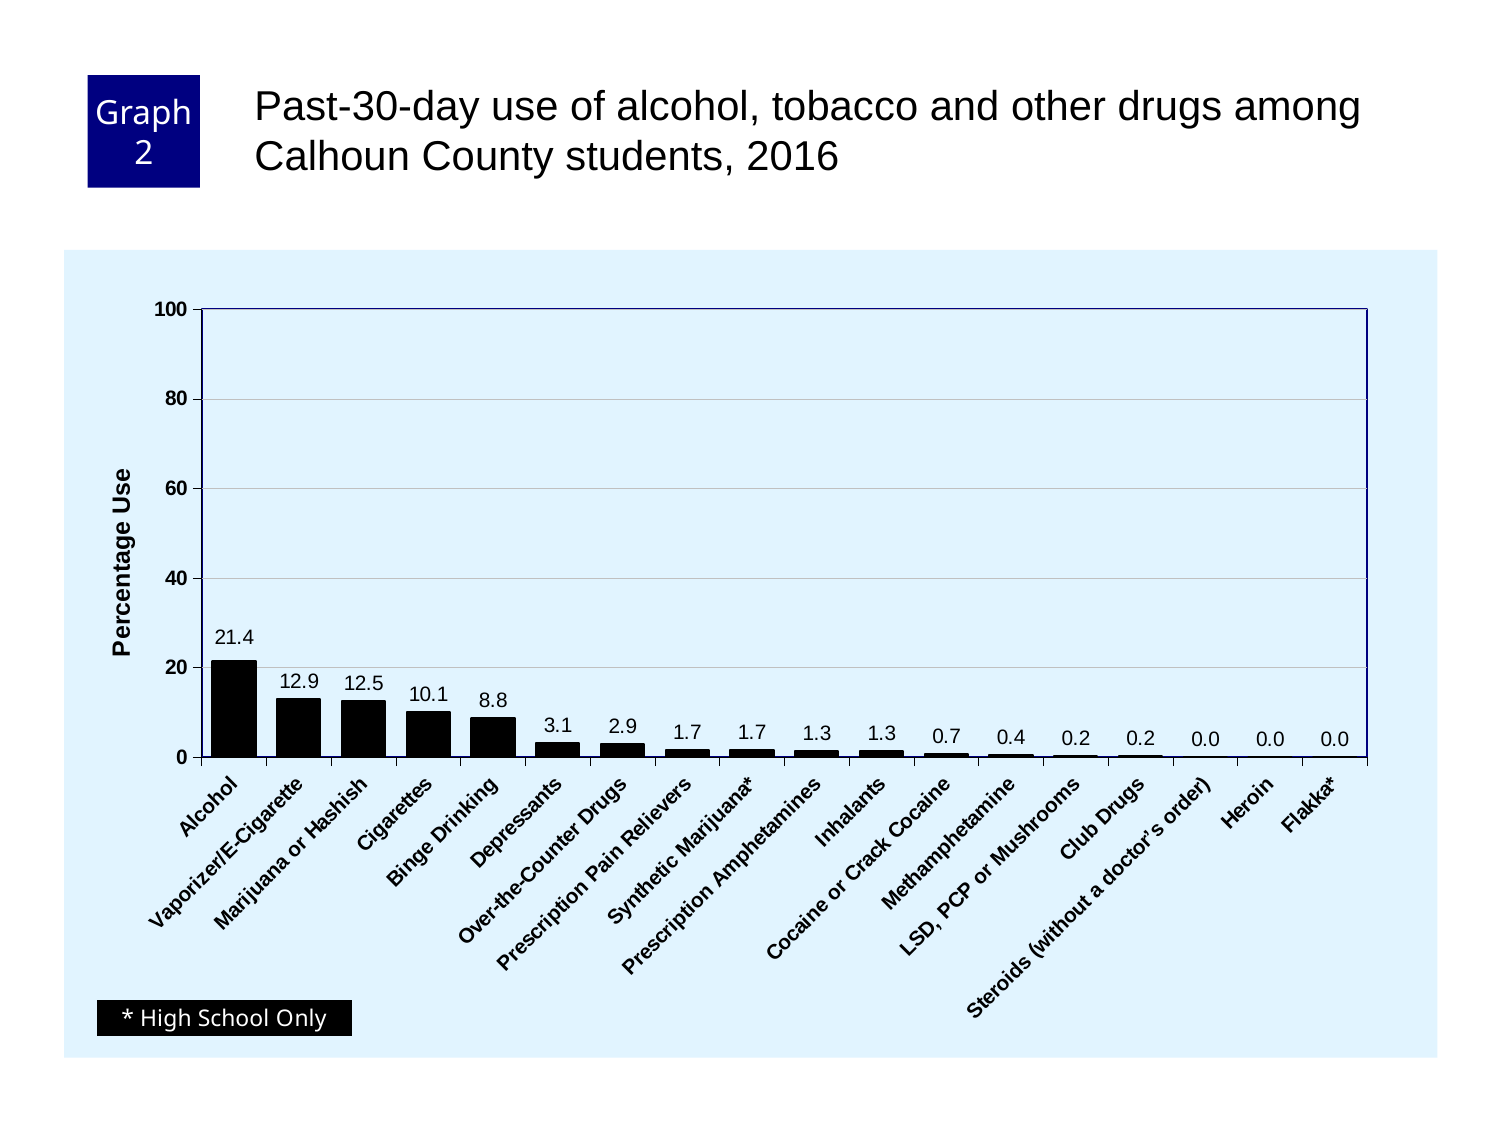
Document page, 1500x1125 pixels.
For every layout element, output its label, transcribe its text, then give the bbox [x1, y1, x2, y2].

text_box Past-30-day use of alcohol, tobacco and other drugs among Calhoun County students, 2016 [249, 75, 1438, 200]
text_box Graph 2 [87, 75, 200, 188]
chart [63, 249, 1438, 1059]
